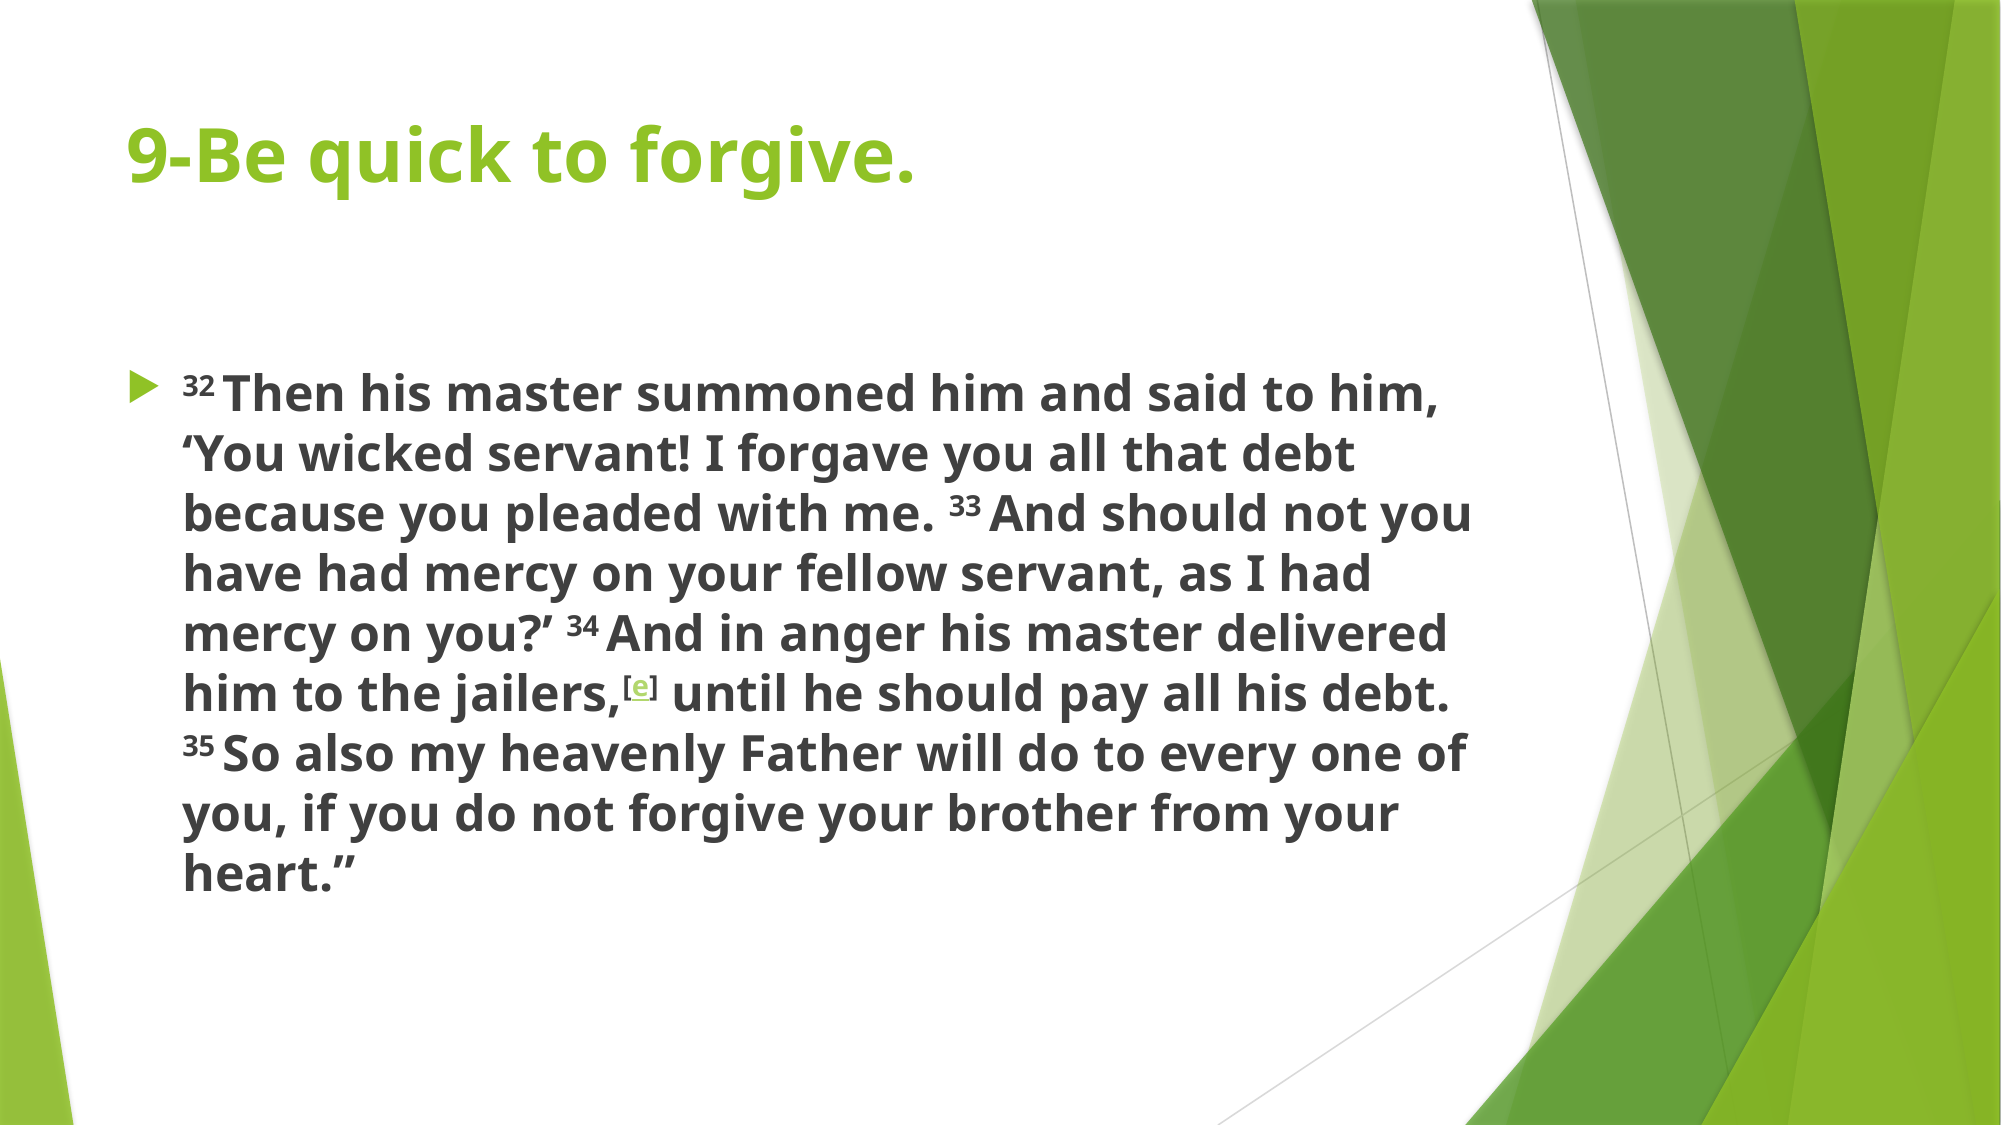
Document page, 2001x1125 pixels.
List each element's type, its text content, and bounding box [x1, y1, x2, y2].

list 32 Then his master summoned him and said to him, ‘You wicked servant! I forgave you all that debt because you pleaded with me. 33 And should not you have had mercy on your fellow servant, as I had mercy on you?’ 34 And in anger his master delivered him to the jailers,[e] until he should pay all his debt. 35 So also my heavenly Father will do to every one of you, if you do not forgive your brother from your heart.” [111, 354, 1522, 992]
title 9-Be quick to forgive. [111, 99, 1522, 317]
